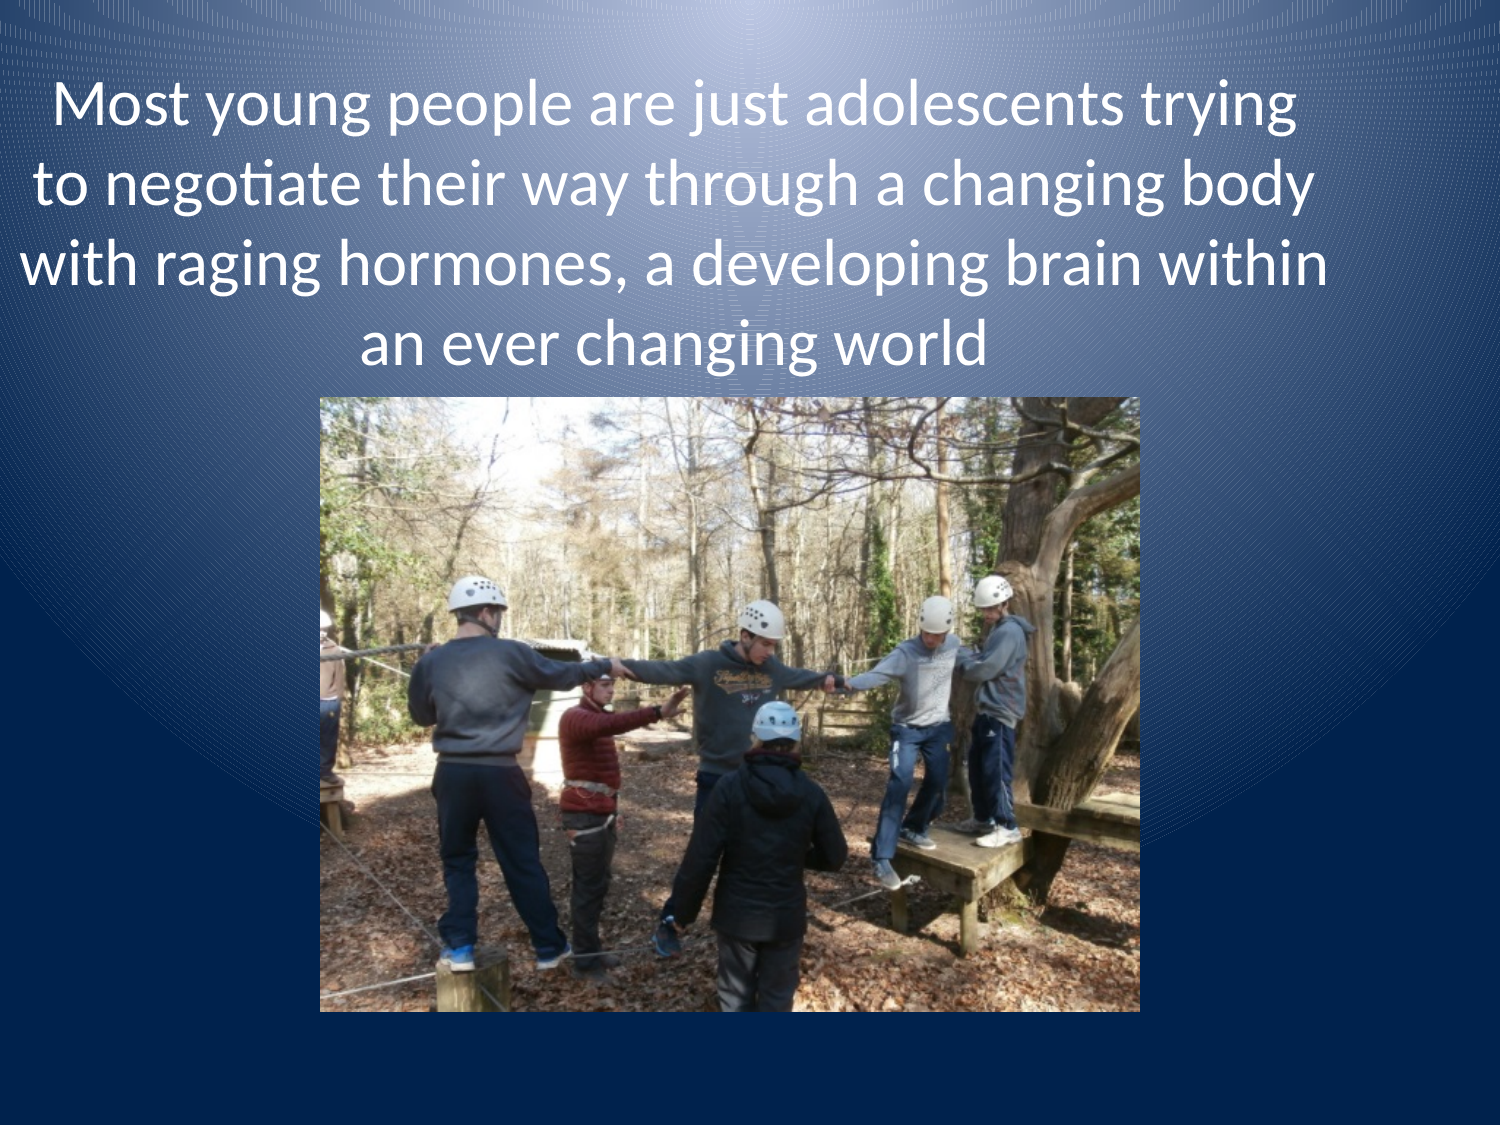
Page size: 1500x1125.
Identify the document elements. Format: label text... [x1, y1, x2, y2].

picture [320, 396, 1140, 1012]
title Most young people are just adolescents trying to negotiate their way through a changing body with raging hormones, a developing brain within an ever changing world [0, 45, 1350, 233]
